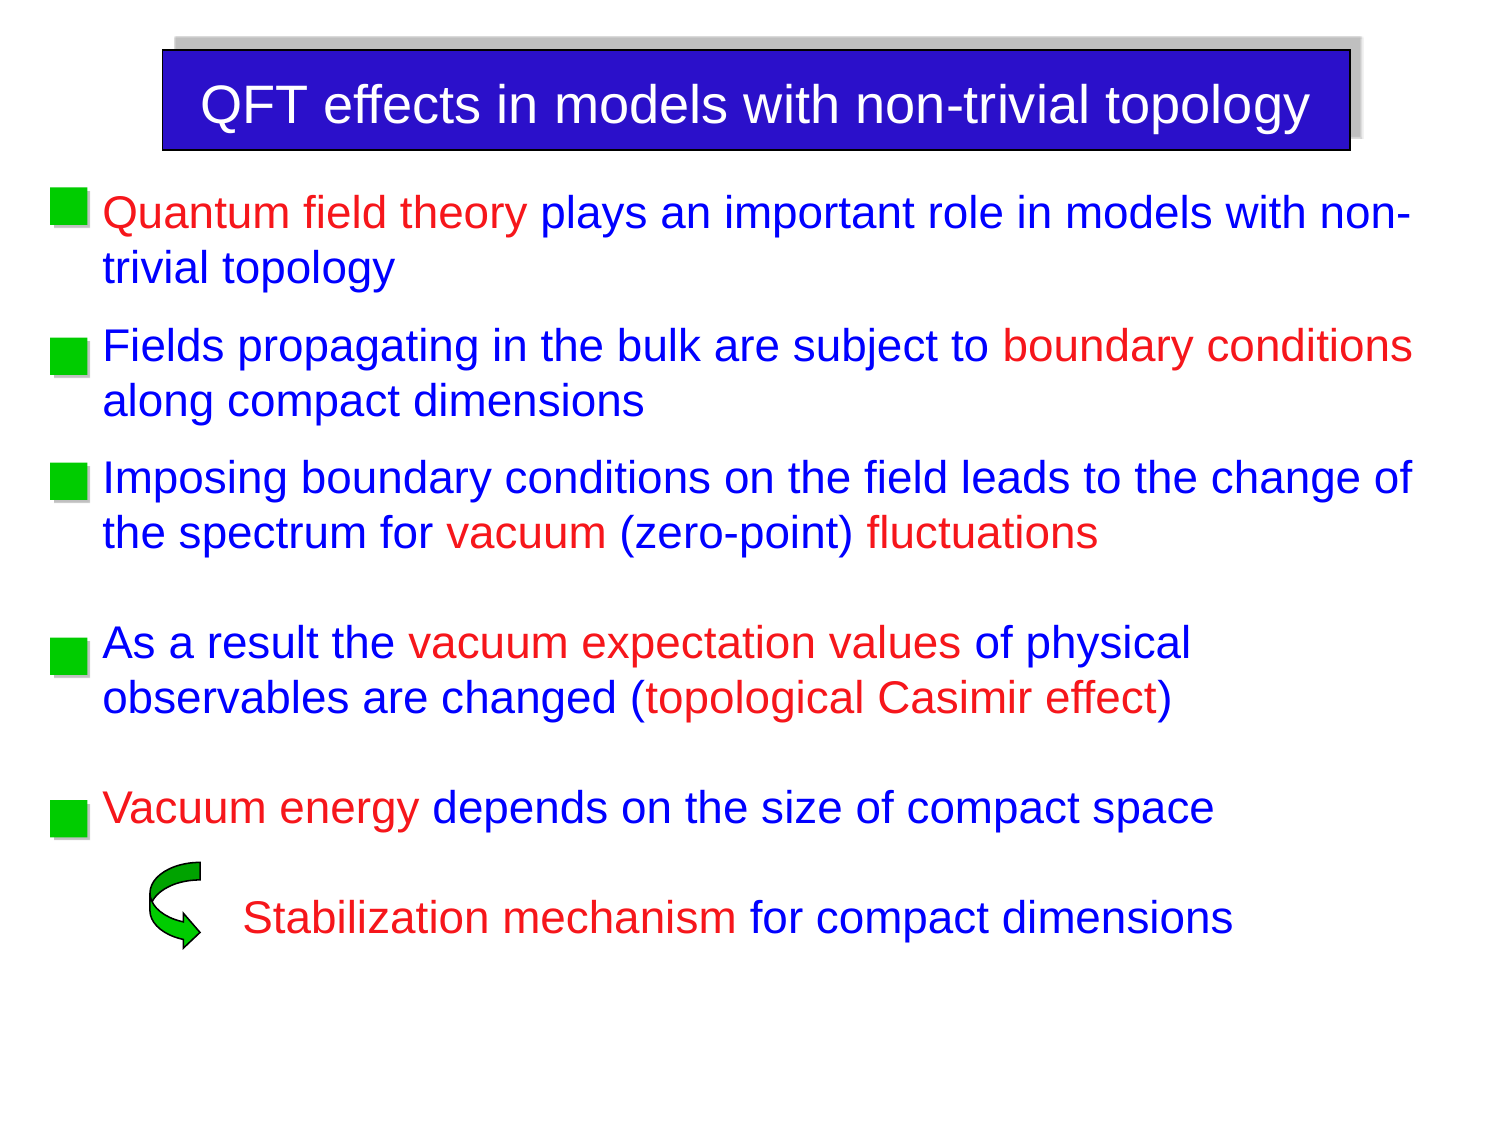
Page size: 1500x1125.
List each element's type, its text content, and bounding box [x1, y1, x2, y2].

text_box QFT effects in models with non-trivial topology [162, 62, 1350, 143]
text_box Quantum field theory plays an important role in models with non-trivial topology Fields propagating in the bulk are subject to boundary conditions along compact dimensions Imposing boundary conditions on the field leads to the change of the spectrum for vacuum (zero-point) fluctuations As a result the vacuum expectation values of physical observables are changed (topological Casimir effect) Vacuum energy depends on the size of compact space Stabilization mechanism for compact dimensions [87, 174, 1438, 951]
text_box [50, 637, 88, 675]
text_box [162, 143, 1350, 150]
text_box [50, 462, 88, 500]
text_box [50, 187, 88, 225]
text_box [50, 800, 88, 838]
text_box [50, 337, 88, 375]
text_box [162, 50, 1350, 62]
text_box [149, 862, 201, 949]
